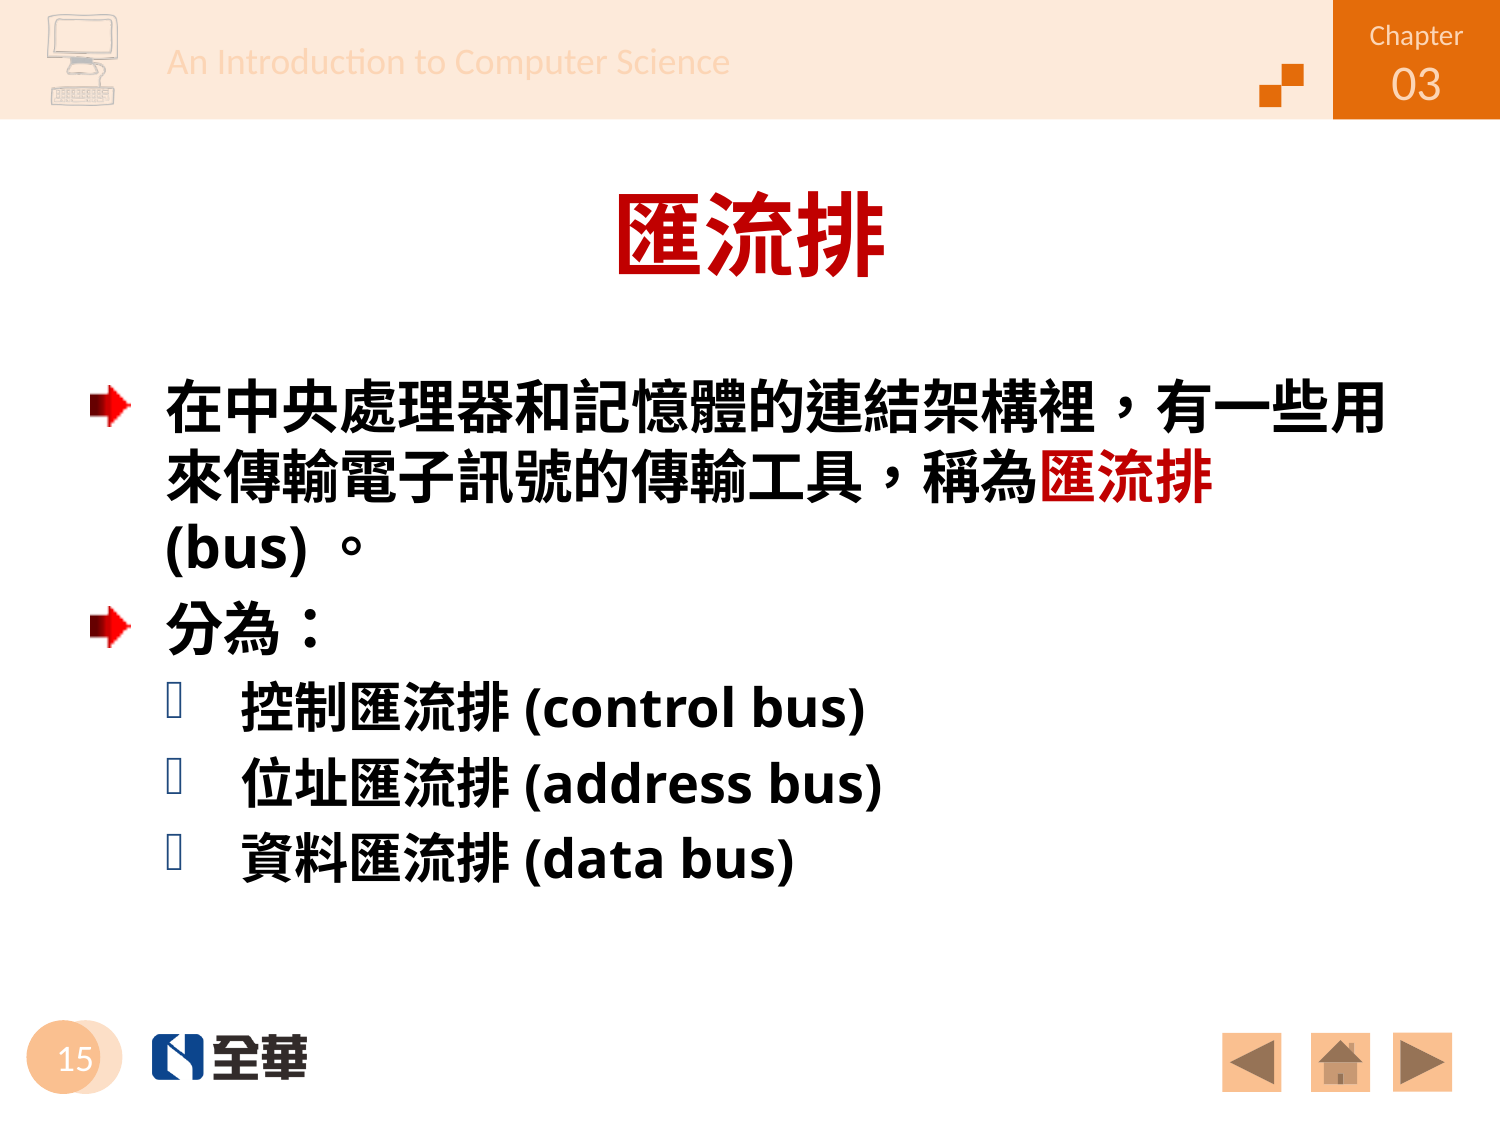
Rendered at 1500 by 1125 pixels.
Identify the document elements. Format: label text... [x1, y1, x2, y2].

picture [90, 385, 131, 427]
picture [90, 606, 131, 648]
list 在中央處理器和記憶體的連結架構裡，有一些用來傳輸電子訊號的傳輸工具，稱為匯流排(bus)。 分為： 控制匯流排(control bus) 位址匯流排(address bus) 資料匯流排(data bus) [75, 363, 1425, 1005]
title 匯流排 [75, 138, 1425, 327]
picture [152, 1034, 307, 1080]
picture [47, 14, 118, 106]
